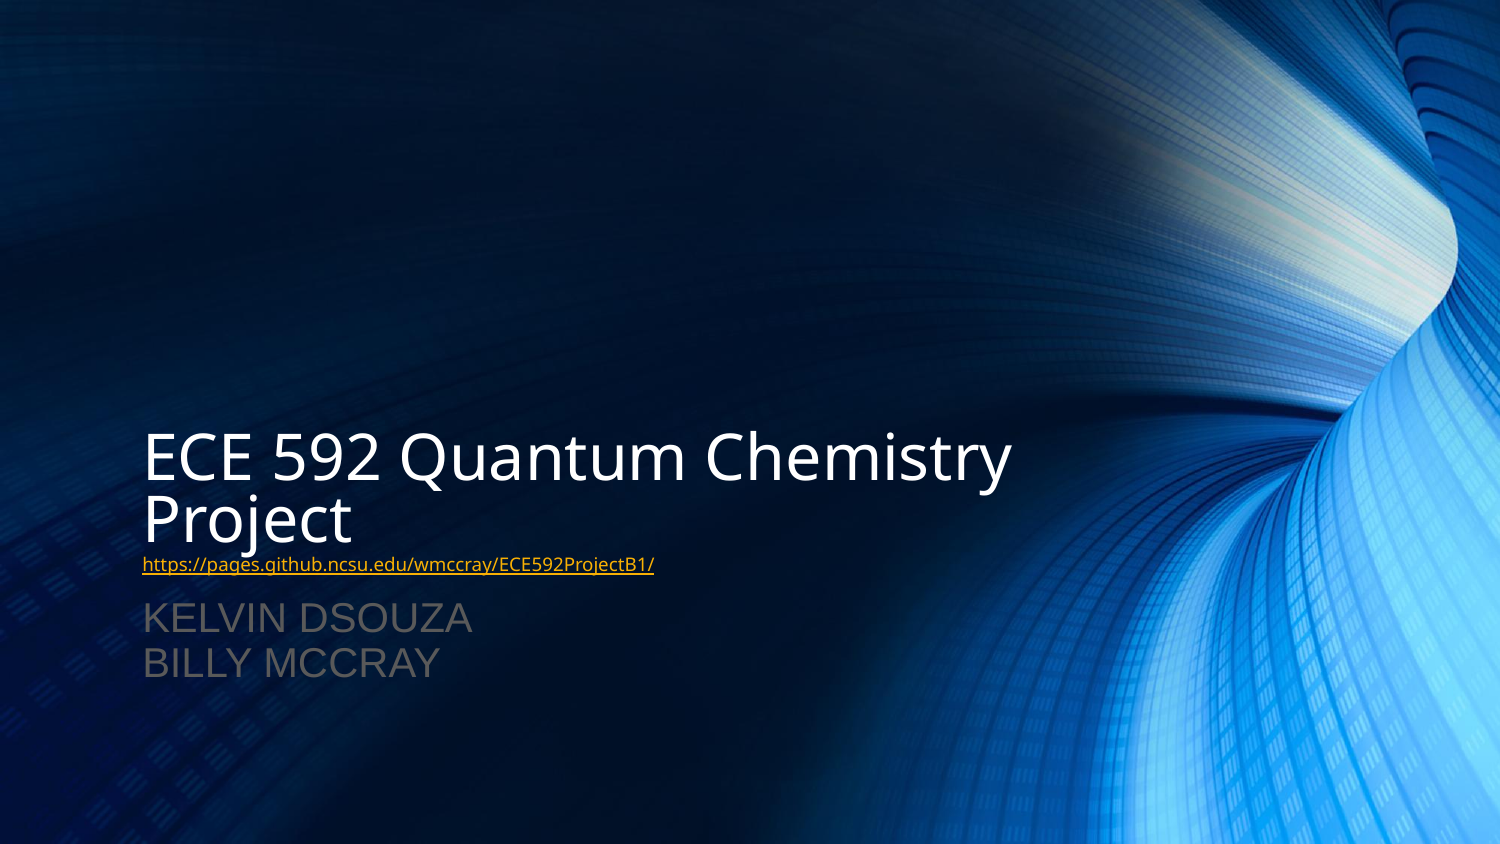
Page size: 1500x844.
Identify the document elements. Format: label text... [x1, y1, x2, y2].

title ECE 592 Quantum Chemistry Project https://pages.github.ncsu.edu/wmccray/ECE592ProjectB1/ [131, 225, 1144, 582]
picture [0, 0, 1500, 844]
subtitle KELVIN DSOUZA BILLY MCCRAY [131, 590, 1144, 741]
